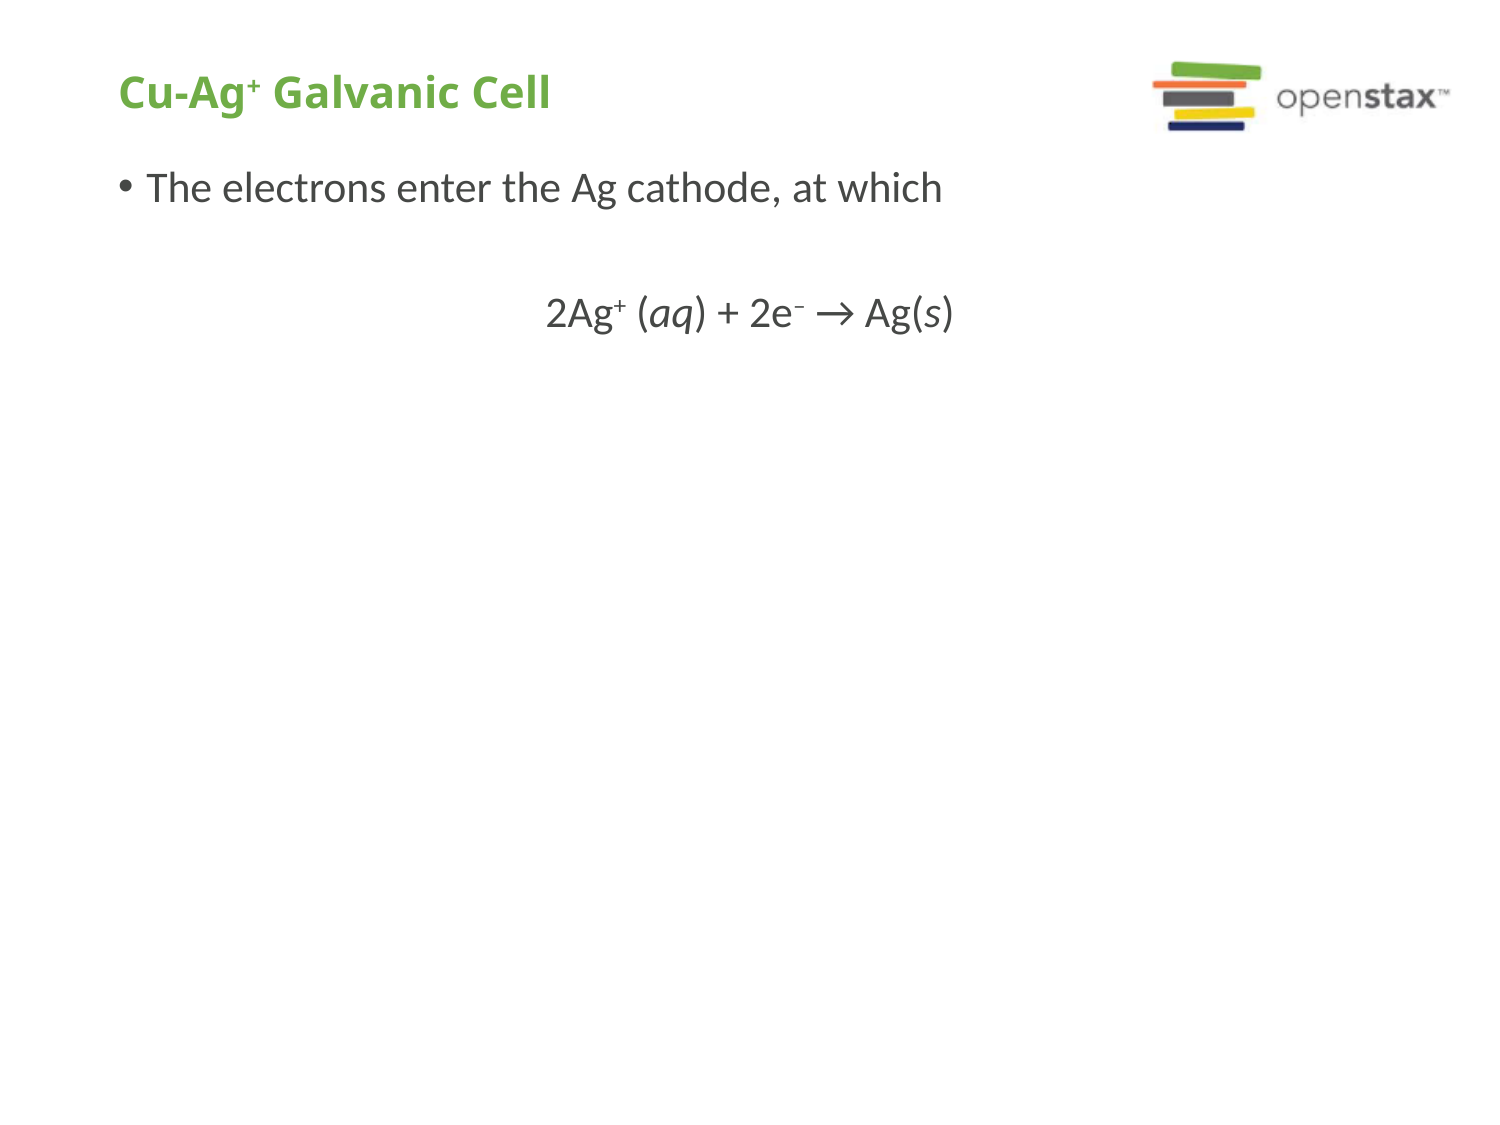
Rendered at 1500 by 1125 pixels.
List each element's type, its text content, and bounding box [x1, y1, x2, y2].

title Cu-Ag+ Galvanic Cell [103, 59, 1397, 130]
list The electrons enter the Ag cathode, at which 2Ag+ (aq) + 2e– → Ag(s) [103, 156, 1397, 780]
picture [1151, 59, 1452, 134]
